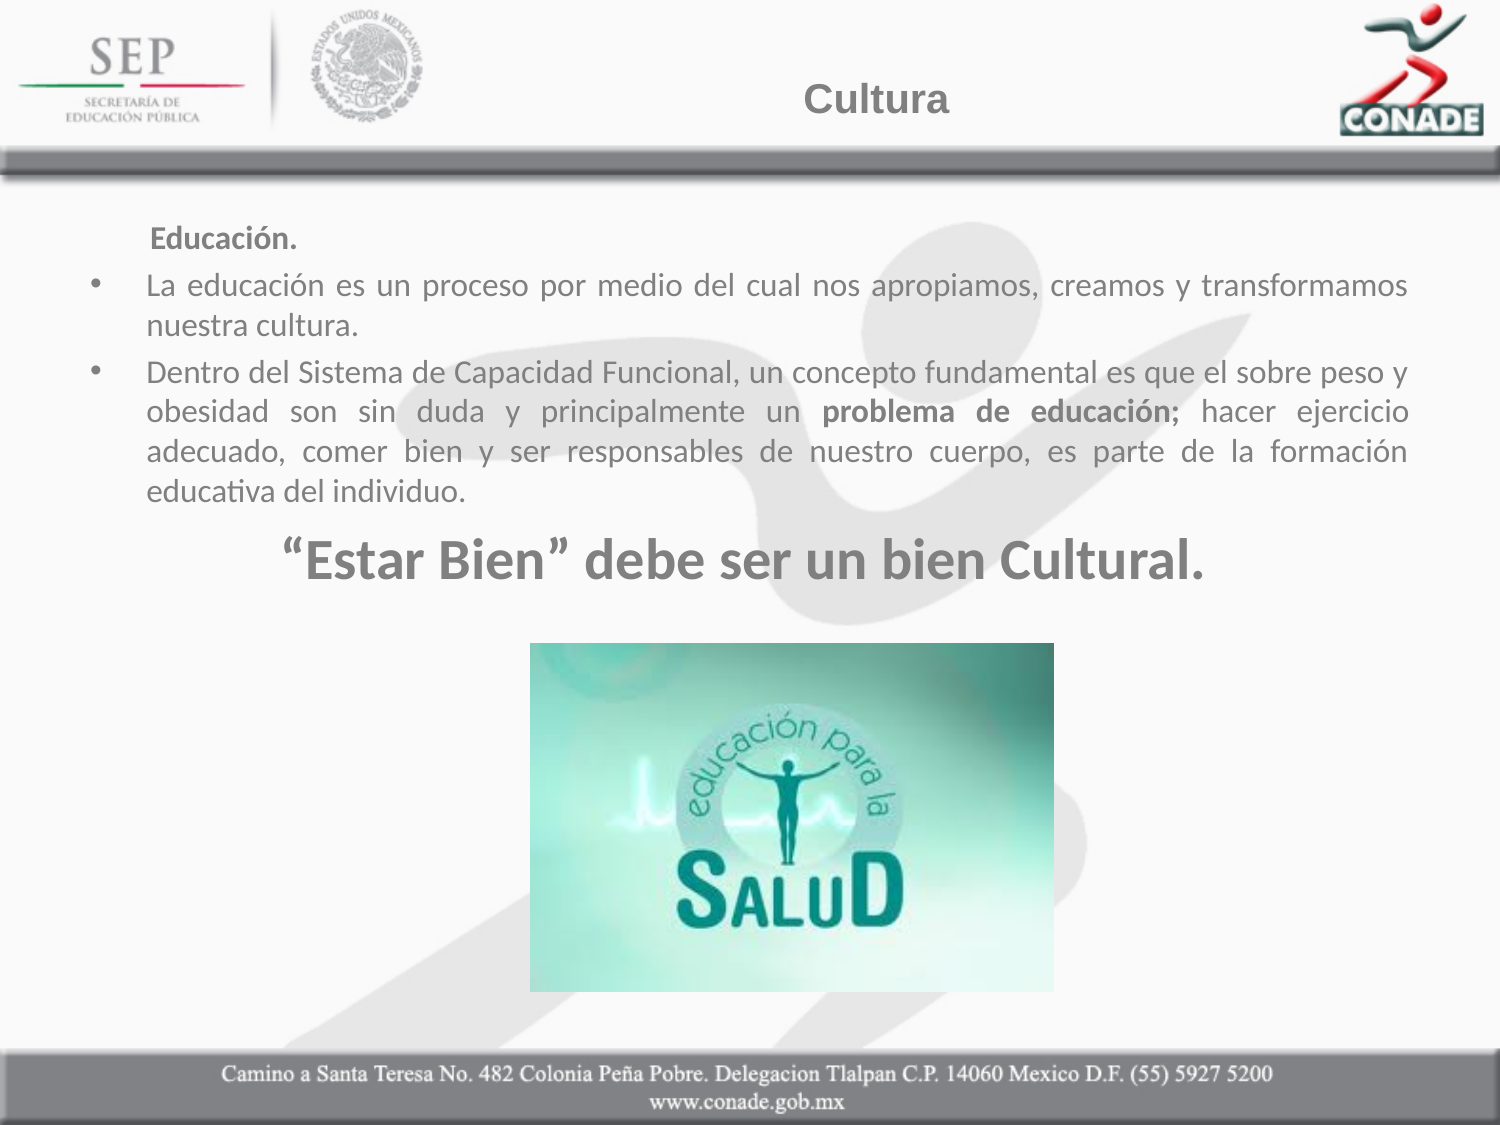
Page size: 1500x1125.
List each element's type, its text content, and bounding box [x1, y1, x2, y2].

picture [0, 0, 1500, 1125]
list Educación. La educación es un proceso por medio del cual nos apropiamos, creamos y transformamos nuestra cultura. Dentro del Sistema de Capacidad Funcional, un concepto fundamental es que el sobre peso y obesidad son sin duda y principalmente un problema de educación; hacer ejercicio adecuado, comer bien y ser responsables de nuestro cuerpo, es parte de la formación educativa del individuo. “Estar Bien” debe ser un bien Cultural. [75, 209, 1425, 952]
title Cultura [471, 18, 1302, 138]
